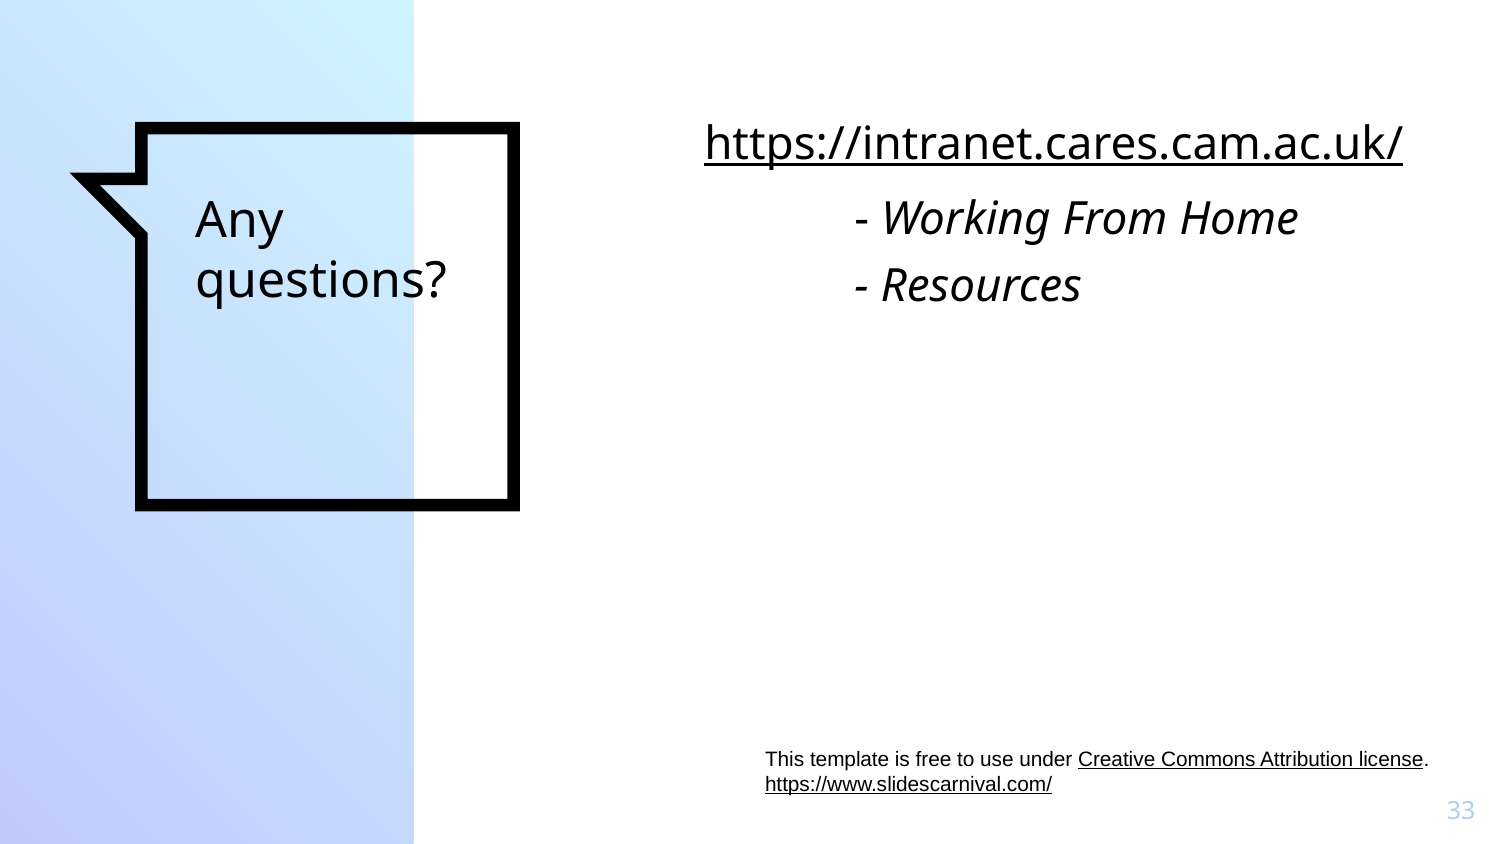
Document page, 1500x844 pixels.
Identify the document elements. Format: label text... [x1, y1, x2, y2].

text_box This template is free to use under Creative Commons Attribution license. https://www.slidescarnival.com/ [750, 730, 1500, 809]
slide_number 33 [1400, 809, 1491, 844]
title Any questions? [180, 171, 482, 485]
list https://intranet.cares.cam.ac.uk/ - Working From Home - Resources [674, 98, 1467, 685]
